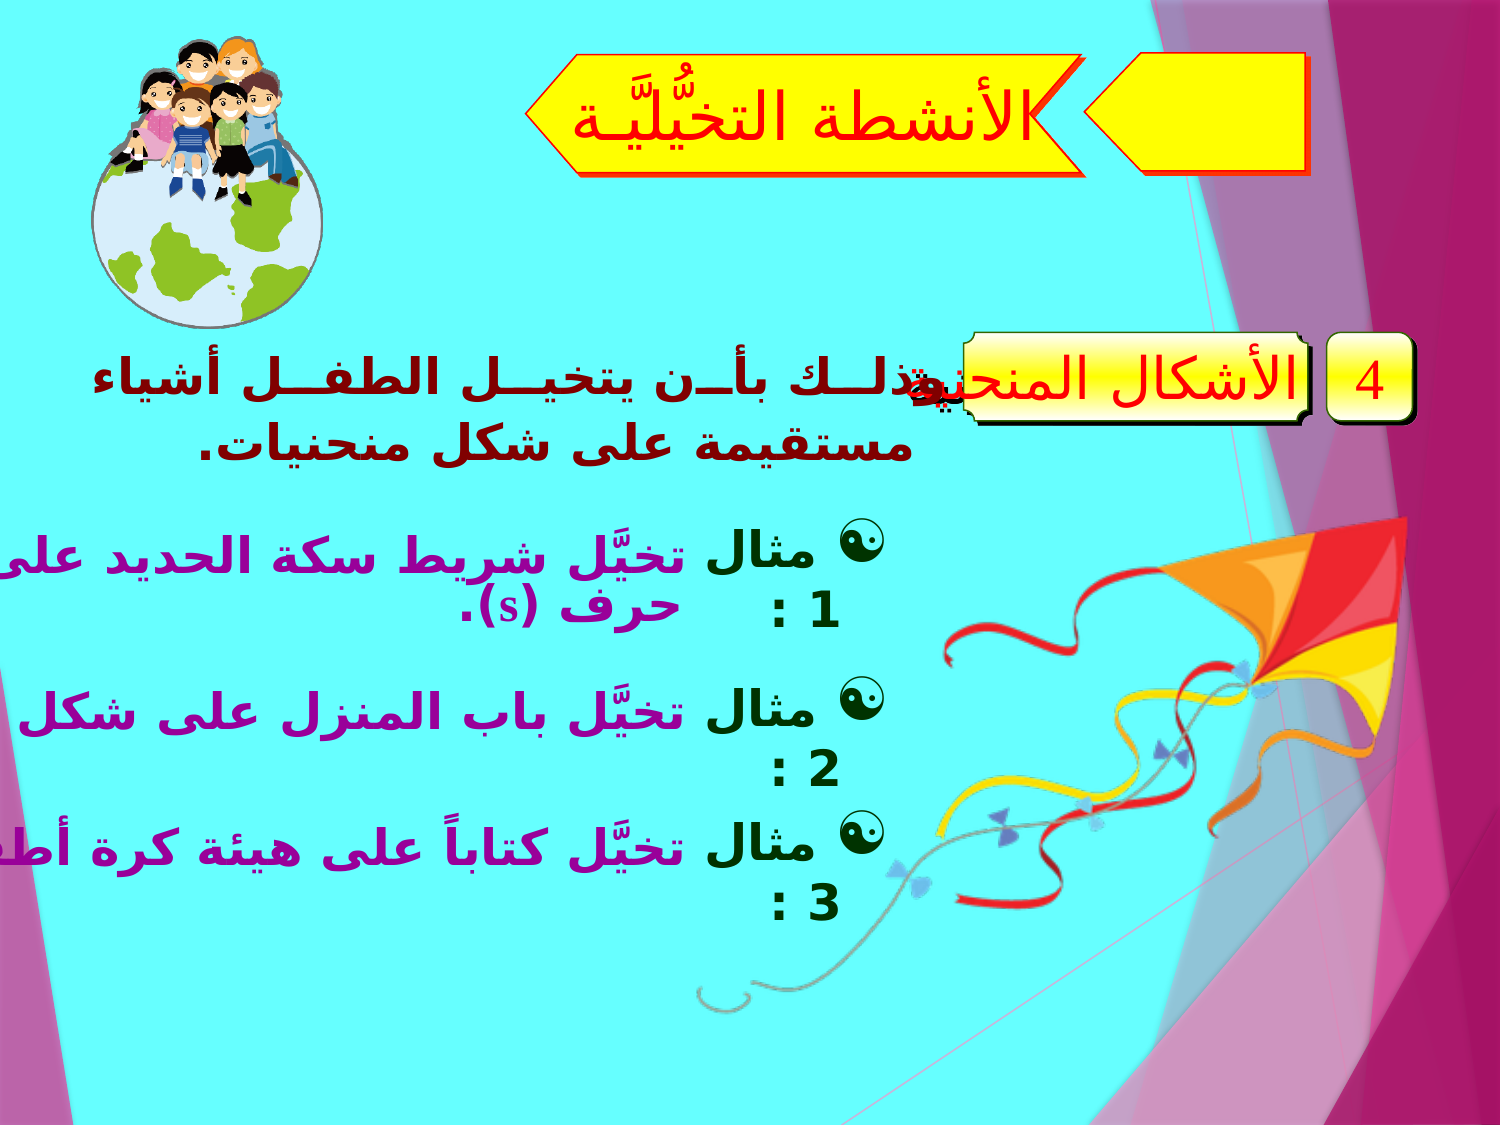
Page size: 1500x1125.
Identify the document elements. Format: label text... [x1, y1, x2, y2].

text_box وذلك بأن يتخيل الطفل أشياء مستقيمة على شكل منحنيات. [76, 331, 989, 479]
text_box 4 [1326, 332, 1413, 421]
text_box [0, 509, 690, 894]
picture [690, 509, 1414, 1019]
text_box الأشكال المنحنية [989, 332, 1308, 421]
text_box الأنشطة التخيُّليَّـة [525, 54, 1081, 173]
picture [91, 36, 323, 330]
text_box [1084, 52, 1306, 171]
